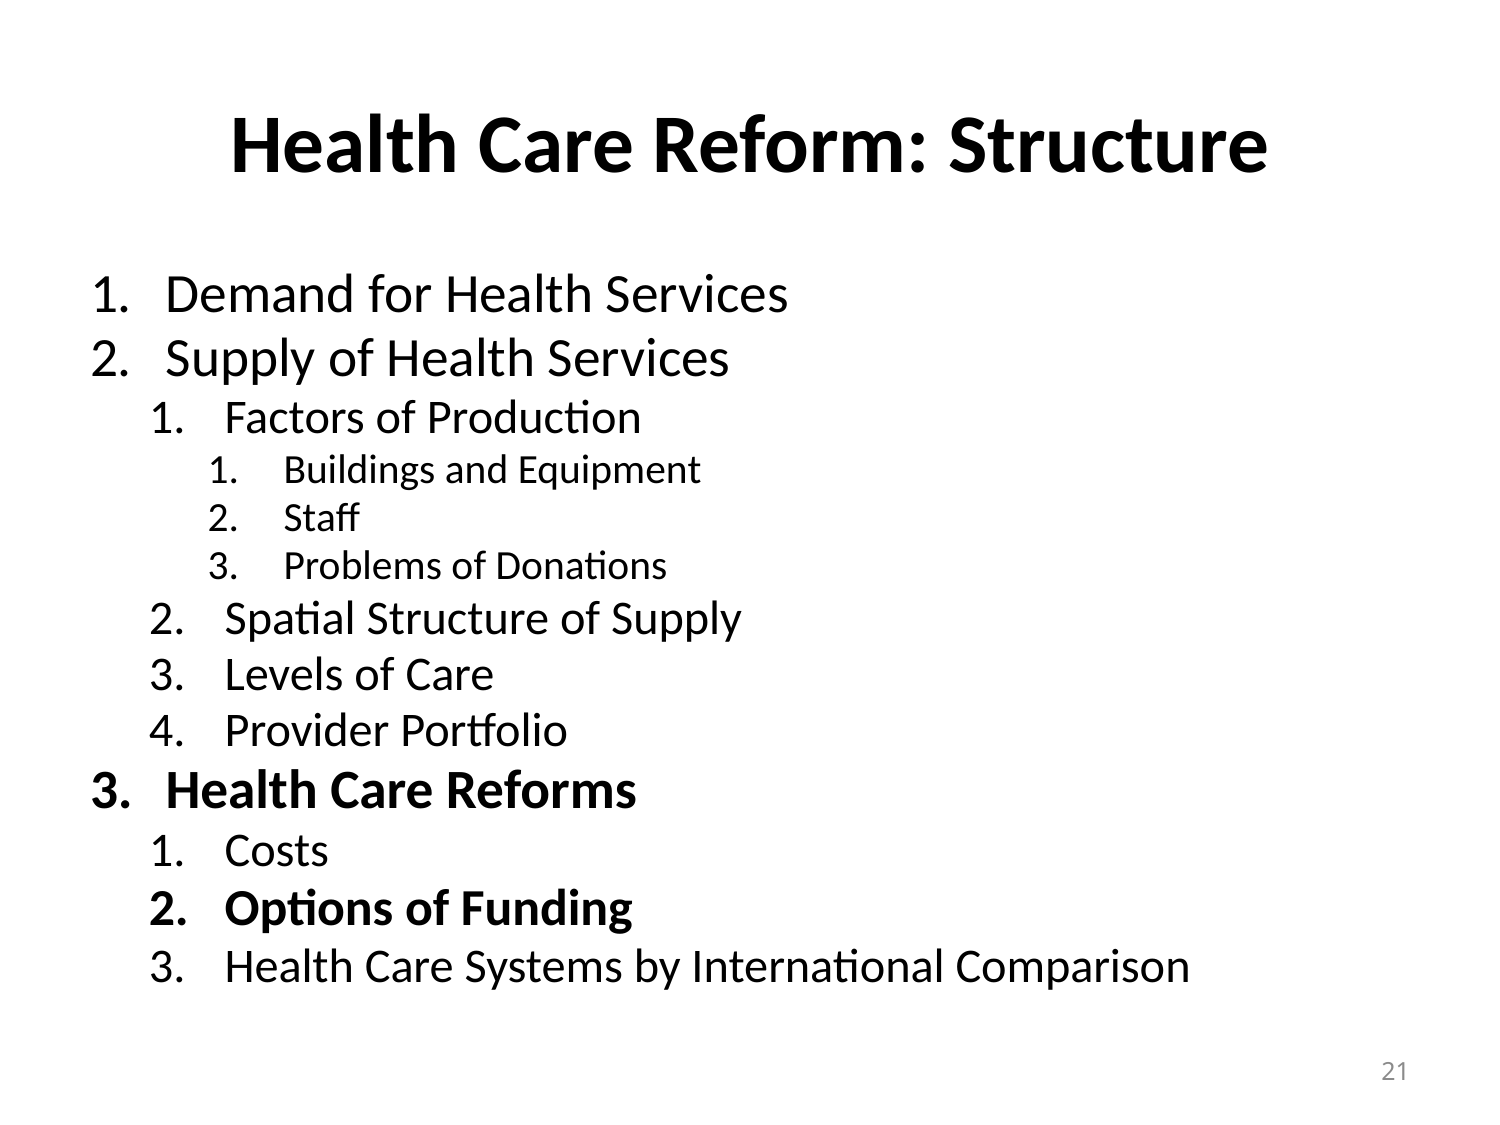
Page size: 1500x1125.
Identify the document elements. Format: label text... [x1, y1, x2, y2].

title Health Care Reform: Structure [75, 45, 1425, 233]
slide_number 21 [1074, 1042, 1425, 1103]
list Demand for Health Services Supply of Health Services Factors of Production Buildings and Equipment Staff Problems of Donations Spatial Structure of Supply Levels of Care Provider Portfolio Health Care Reforms Costs Options of Funding Health Care Systems by International Comparison [75, 262, 1425, 1005]
